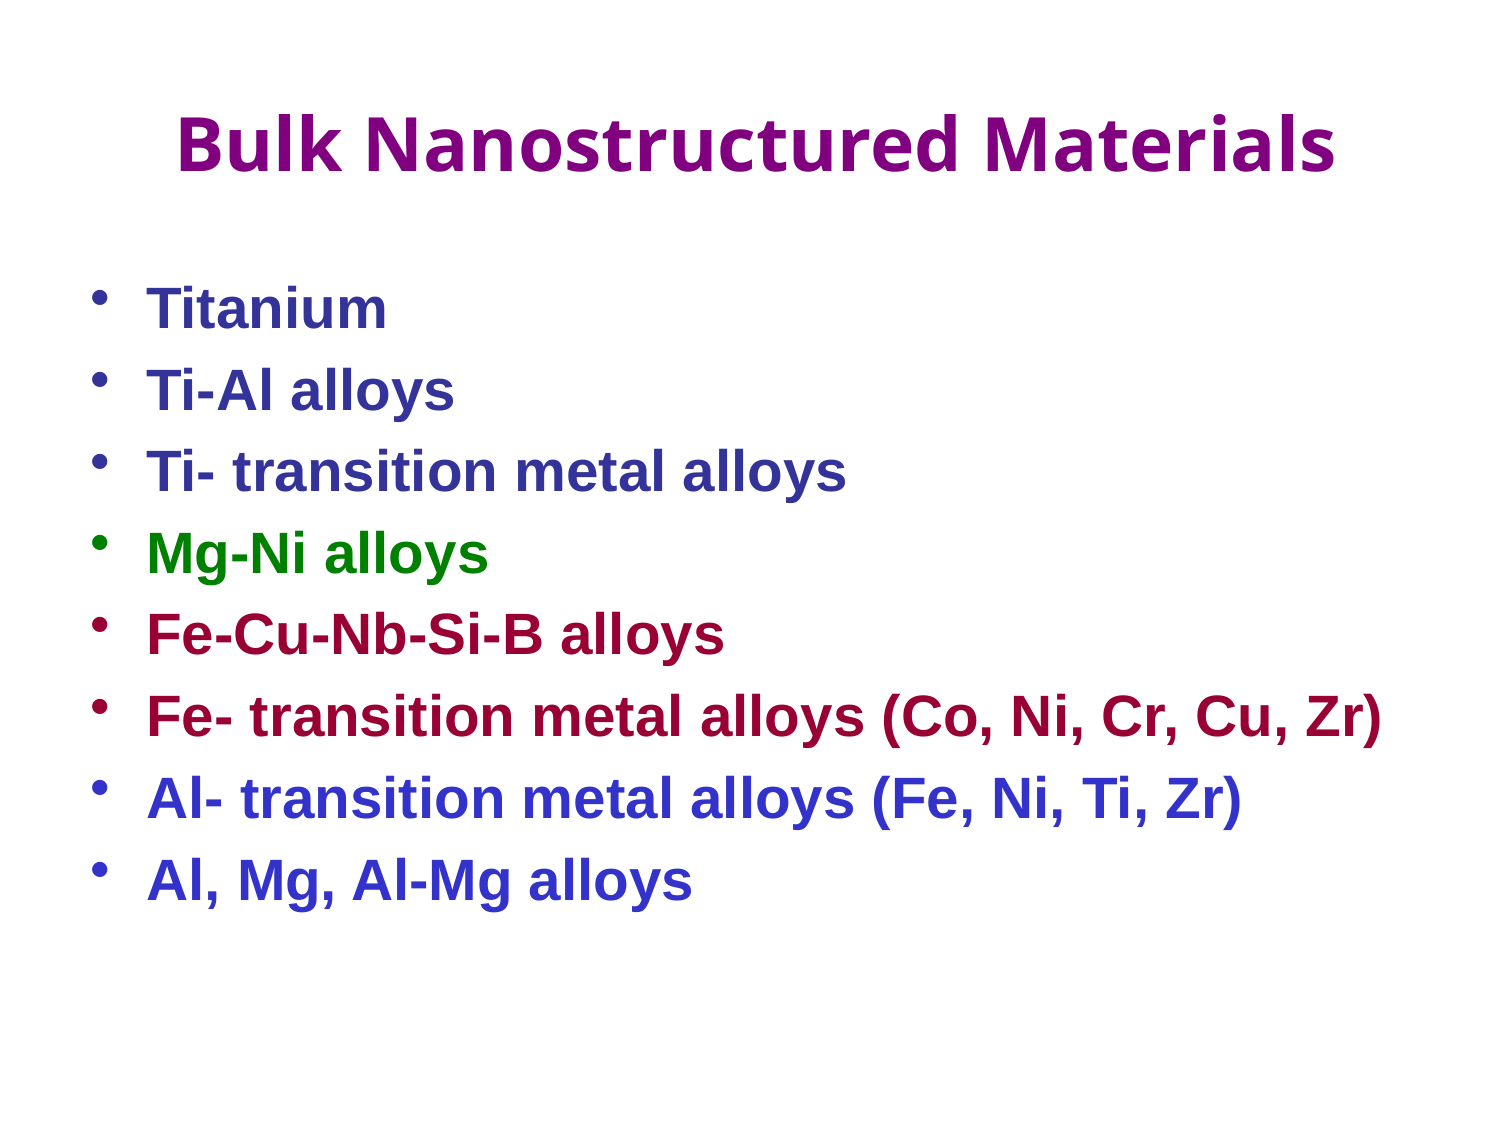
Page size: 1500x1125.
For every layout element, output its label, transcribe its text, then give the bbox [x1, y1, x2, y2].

text_box Bulk Nanostructured Materials [98, 88, 1370, 194]
list Titanium Ti-Al alloys Ti- transition metal alloys Mg-Ni alloys Fe-Cu-Nb-Si-B alloys Fe- transition metal alloys (Co, Ni, Cr, Cu, Zr) Al- transition metal alloys (Fe, Ni, Ti, Zr) Al, Mg, Al-Mg alloys [74, 262, 1426, 1006]
